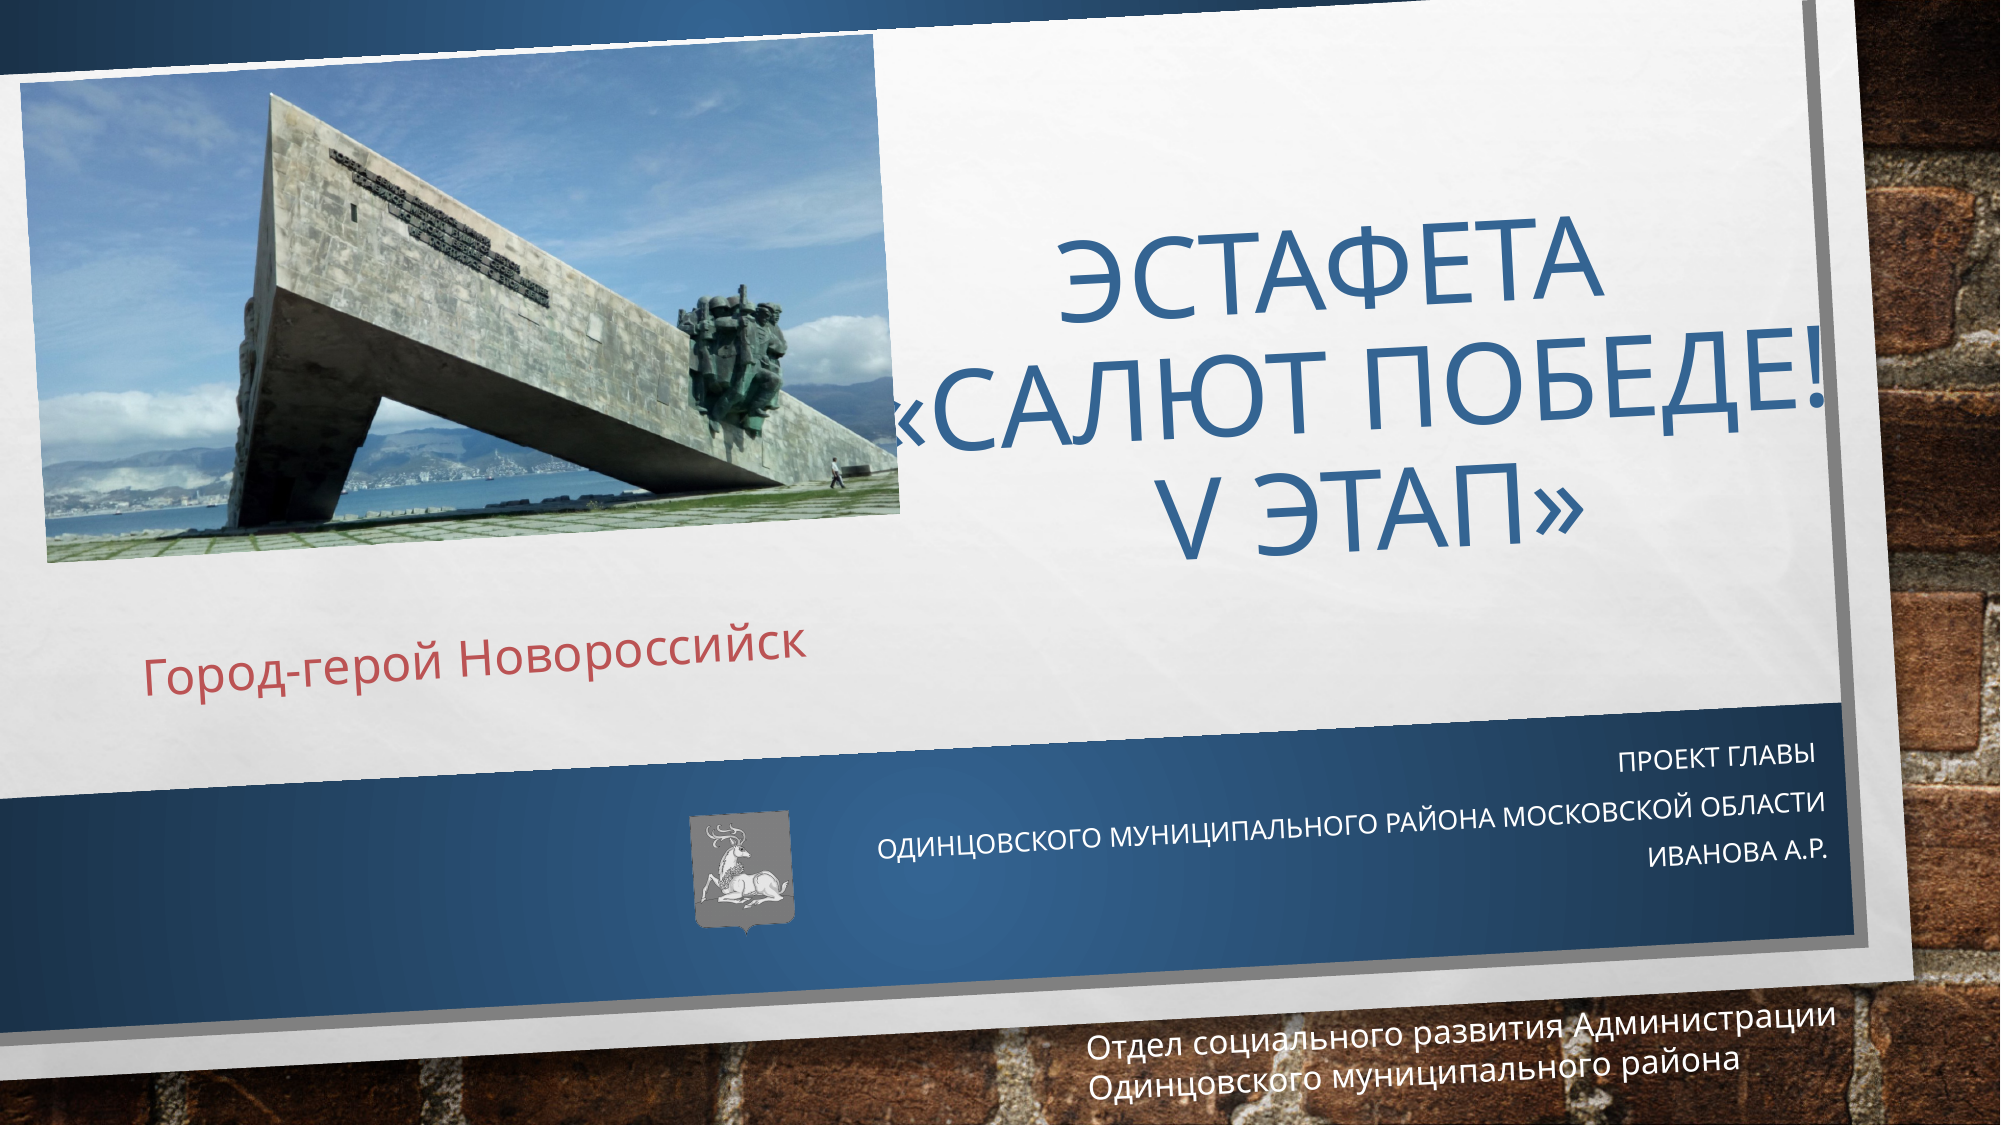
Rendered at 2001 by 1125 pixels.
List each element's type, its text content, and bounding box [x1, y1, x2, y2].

text_box Город-герой Новороссийск [22, 592, 927, 721]
picture [0, 0, 2000, 1125]
text_box Отдел социального развития Администрации Одинцовского муниципального района [1069, 976, 1989, 1116]
picture [21, 34, 899, 563]
picture [693, 813, 793, 937]
title ЭСТАФЕТА «САЛЮТ ПОБЕДЕ! V этап» [851, 80, 1866, 607]
subtitle проект главы Одинцовского муниципального района московской области Иванова А.Р. [785, 720, 1846, 951]
